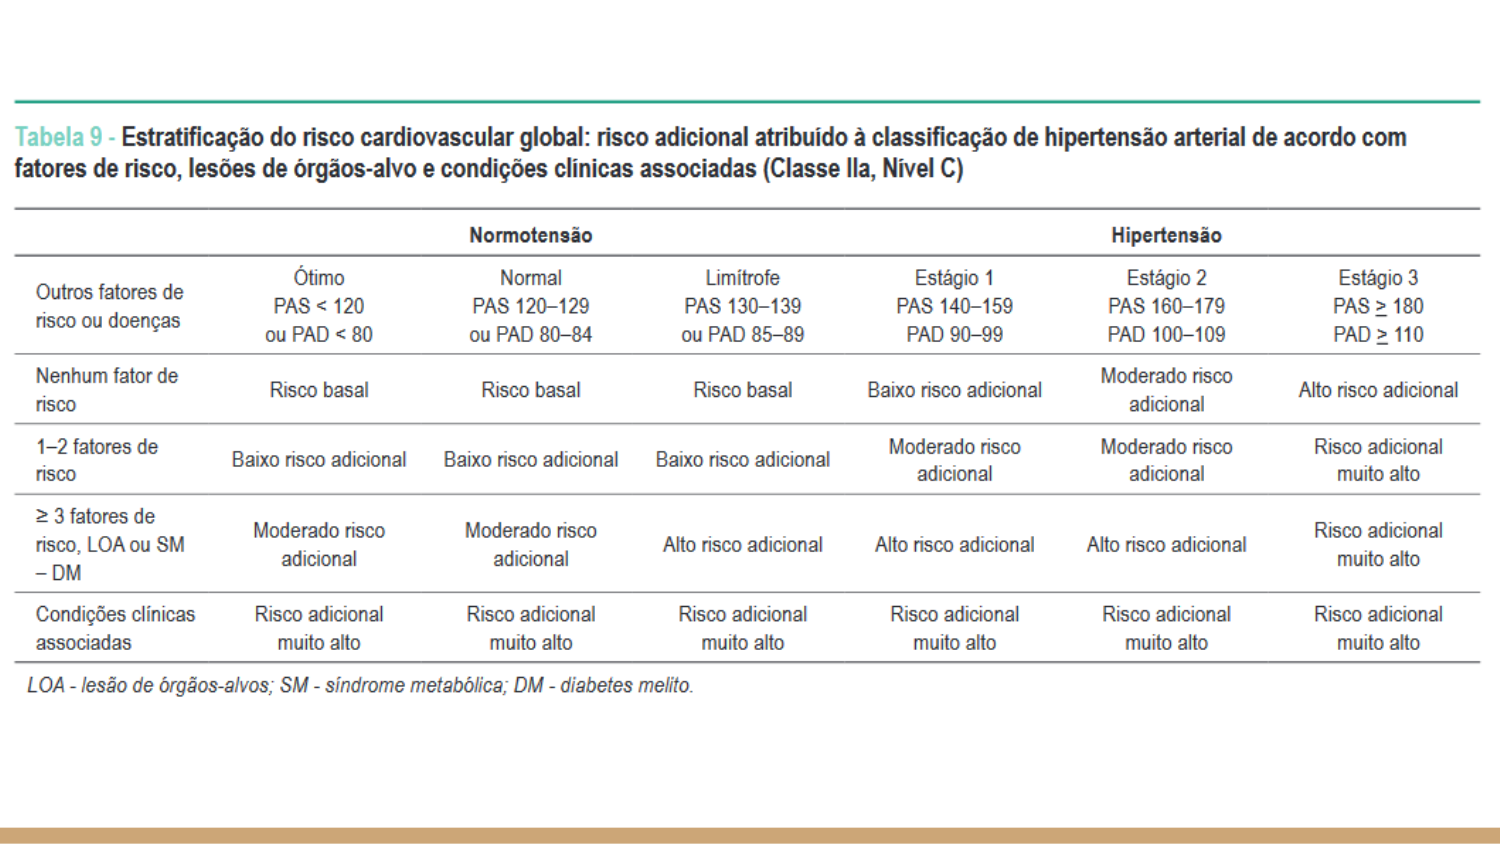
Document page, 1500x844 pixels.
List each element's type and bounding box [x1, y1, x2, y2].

picture [0, 88, 1500, 711]
